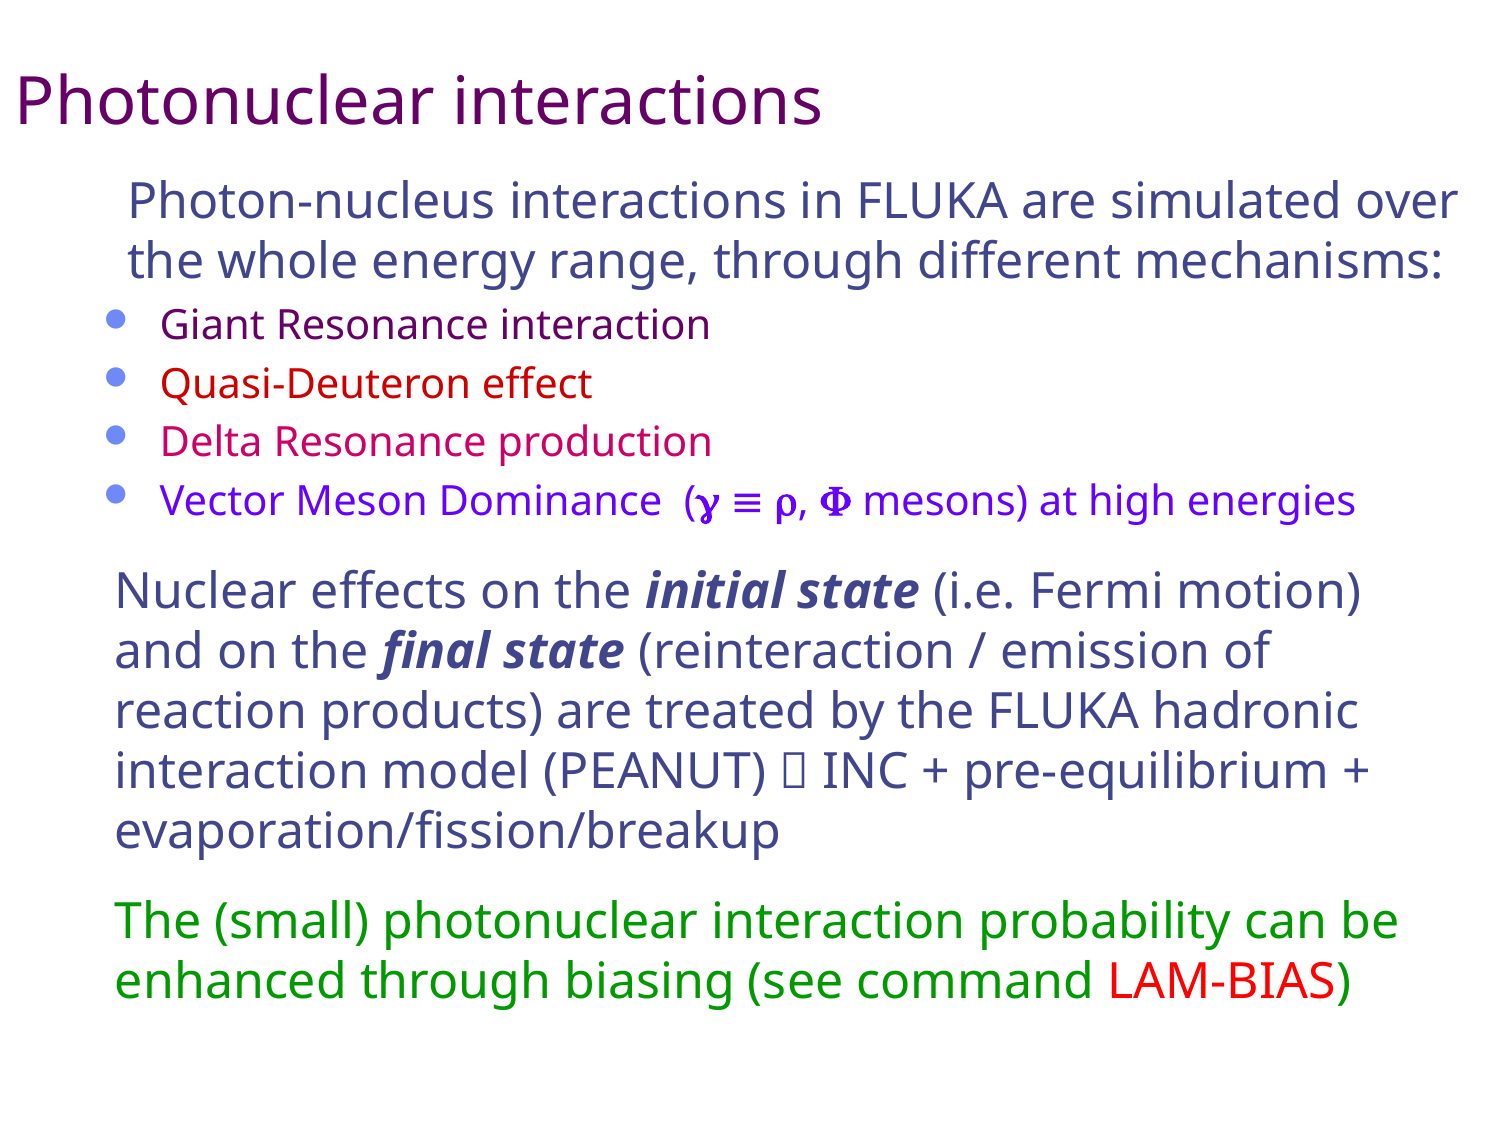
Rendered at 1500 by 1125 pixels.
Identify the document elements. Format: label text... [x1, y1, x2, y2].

text_box The (small) photonuclear interaction probability can be enhanced through biasing (see command LAM-BIAS) [100, 881, 1471, 1017]
list Giant Resonance interaction Quasi-Deuteron effect Delta Resonance production Vector Meson Dominance (  r, F mesons) at high energies [88, 290, 1500, 563]
text_box Photon-nucleus interactions in FLUKA are simulated over the whole energy range, through different mechanisms: [112, 160, 1500, 296]
text_box Nuclear effects on the initial state (i.e. Fermi motion) and on the final state (reinteraction / emission of reaction products) are treated by the FLUKA hadronic interaction model (PEANUT)  INC + pre-equilibrium + evaporation/fission/breakup [100, 550, 1415, 866]
title Photonuclear interactions [0, 50, 1275, 150]
